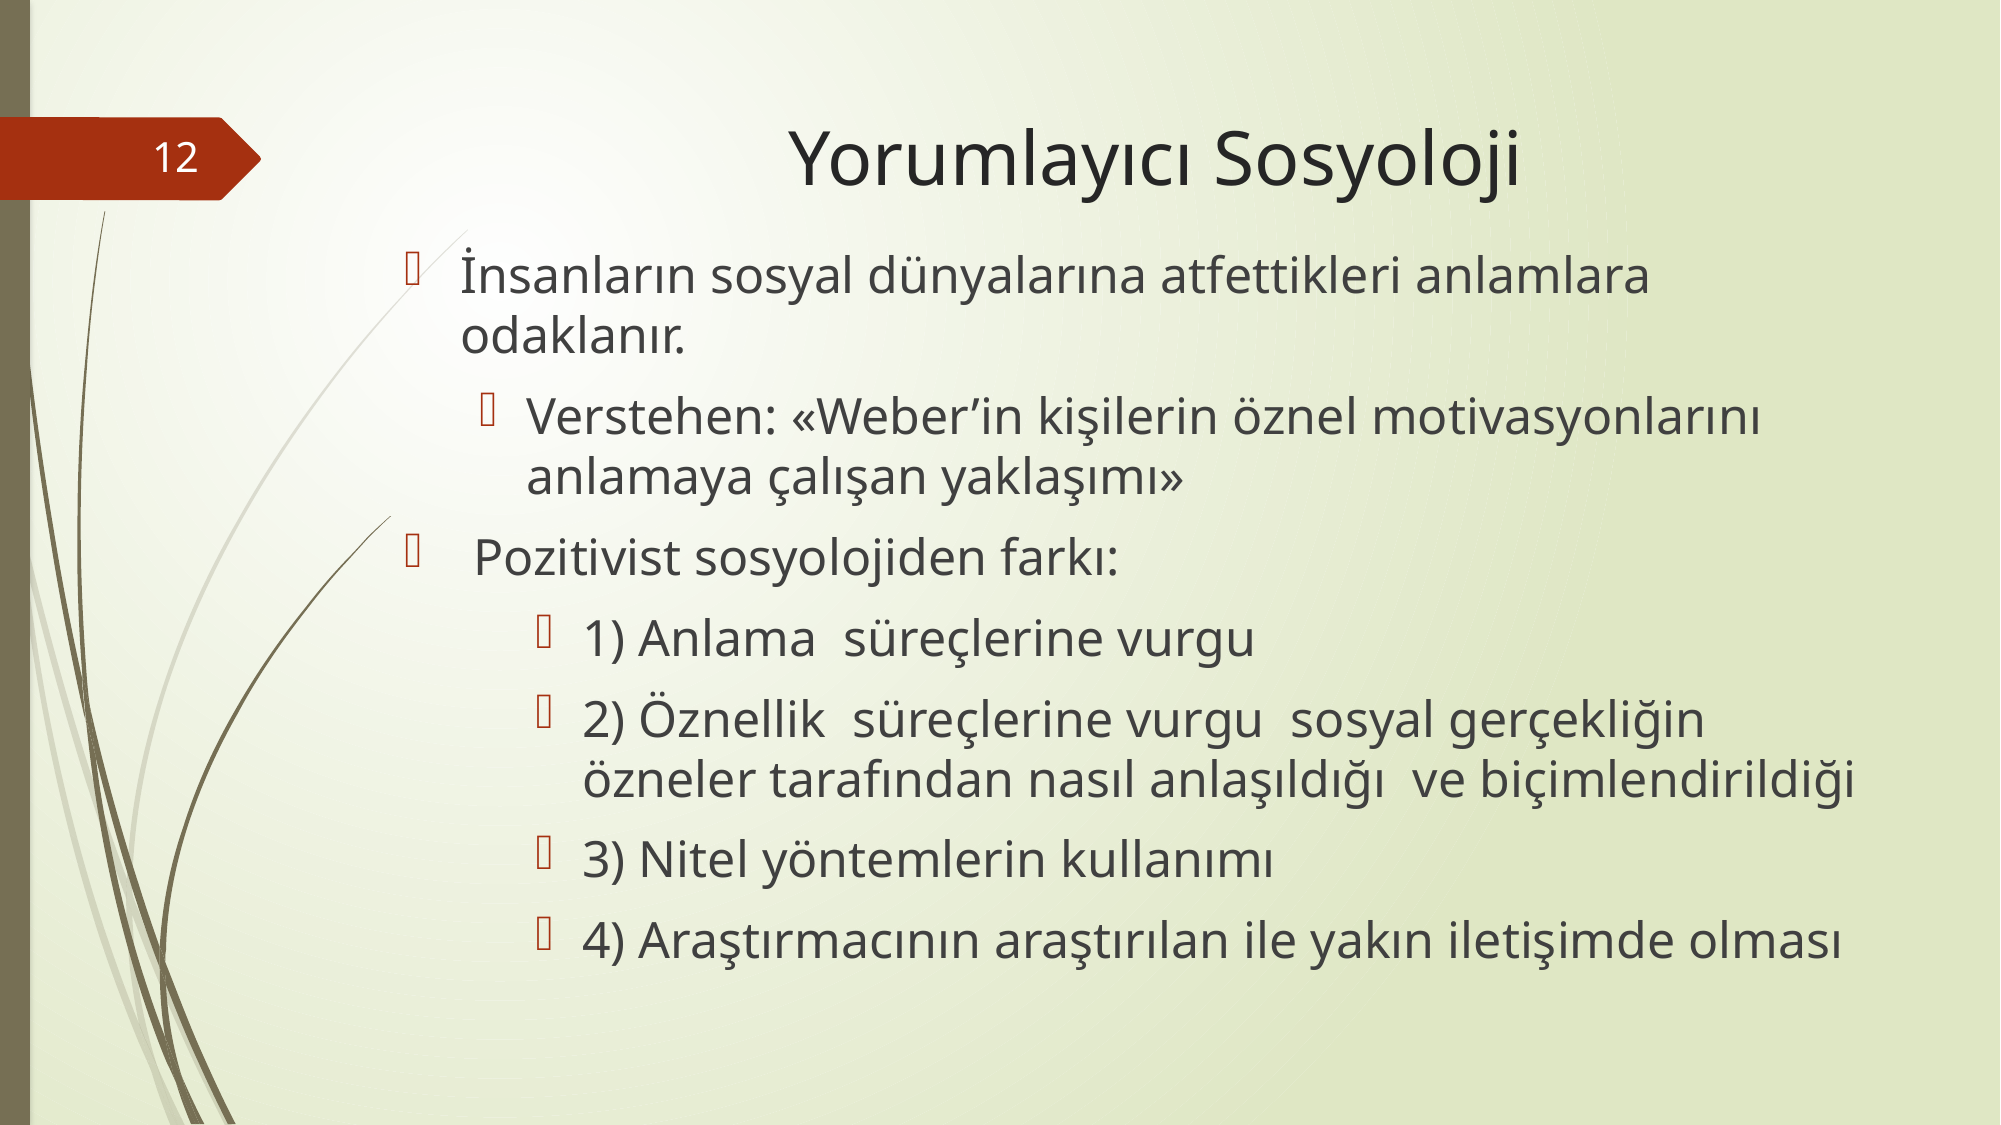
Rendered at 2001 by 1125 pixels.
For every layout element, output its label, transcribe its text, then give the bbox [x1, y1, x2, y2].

slide_number 12 [87, 129, 216, 190]
list İnsanların sosyal dünyalarına atfettikleri anlamlara odaklanır. Verstehen: «Weber’in kişilerin öznel motivasyonlarını anlamaya çalışan yaklaşımı» Pozitivist sosyolojiden farkı: 1) Anlama süreçlerine vurgu 2) Öznellik süreçlerine vurgu sosyal gerçekliğin özneler tarafından nasıl anlaşıldığı ve biçimlendirildiği 3) Nitel yöntemlerin kullanımı 4) Araştırmacının araştırılan ile yakın iletişimde olması [389, 236, 1888, 1060]
title Yorumlayıcı Sosyoloji [425, 102, 1888, 236]
